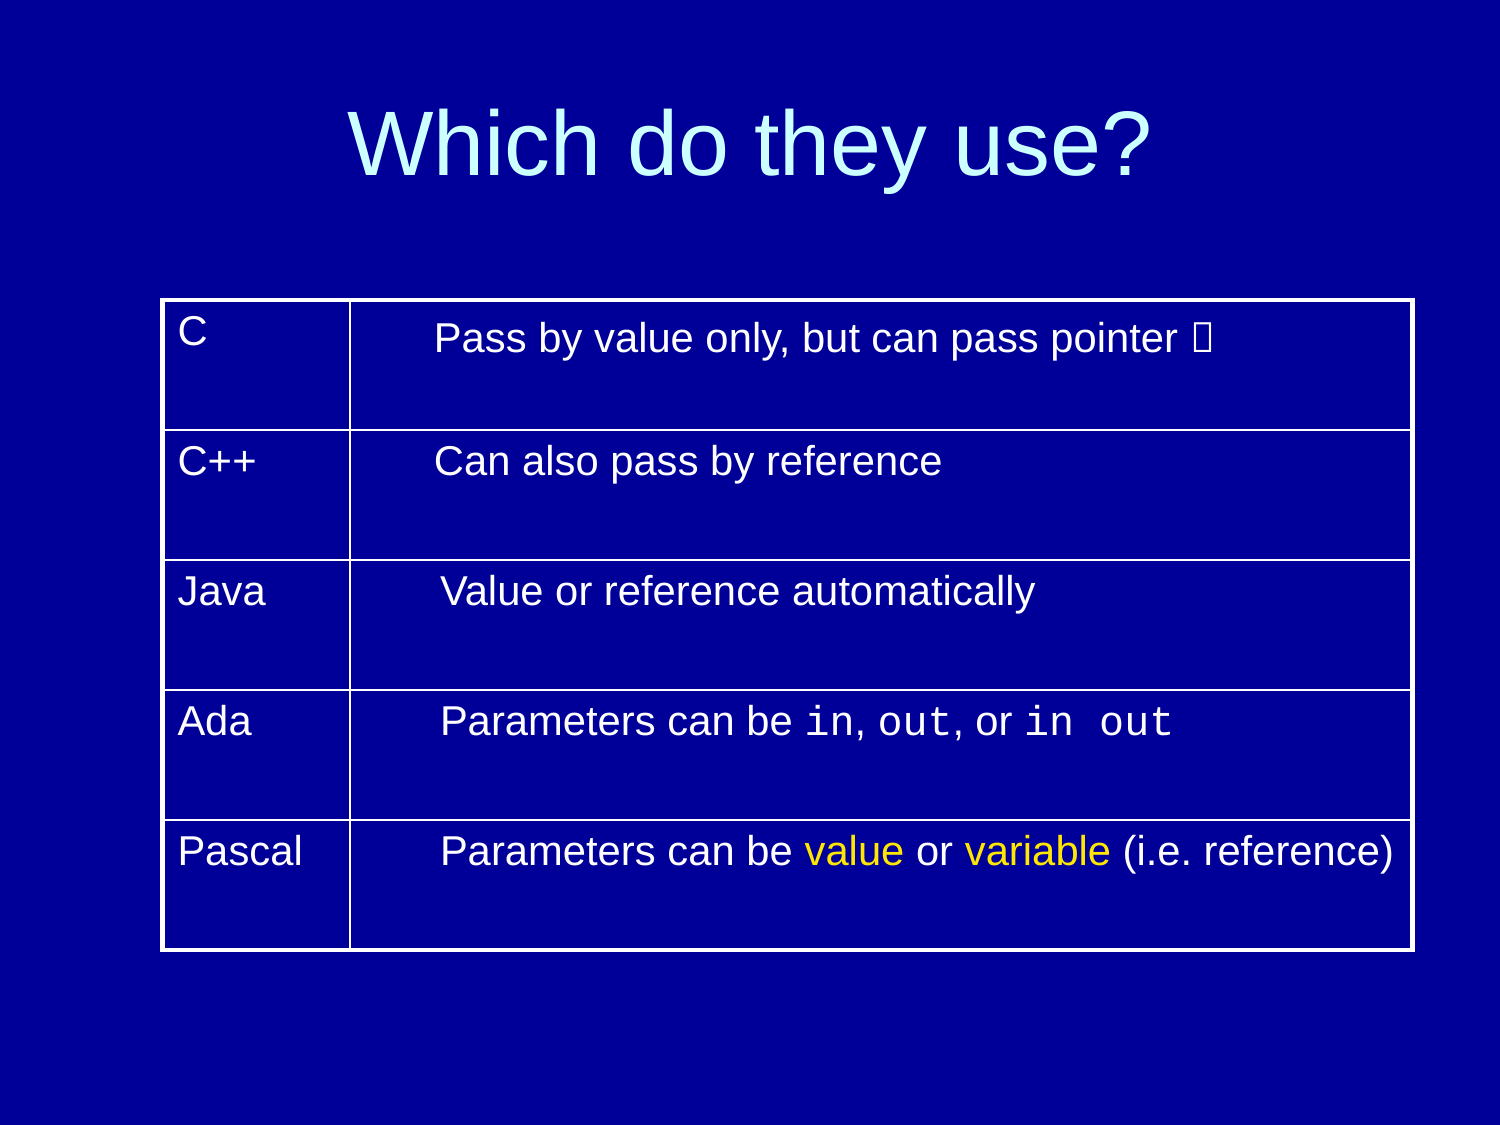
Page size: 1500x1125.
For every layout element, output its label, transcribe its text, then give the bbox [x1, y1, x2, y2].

table_cell Value or reference automatically [351, 561, 1410, 689]
table_cell Java [165, 561, 349, 689]
table_cell Parameters can be in, out, or in out [351, 691, 1410, 819]
table_header Pass by value only, but can pass pointer  [351, 302, 1410, 429]
title Which do they use? [75, 45, 1425, 233]
table_cell Can also pass by reference [351, 431, 1410, 559]
table_cell C++ [165, 431, 349, 559]
table_cell Ada [165, 691, 349, 819]
table_cell Pascal [165, 821, 349, 948]
table_cell Parameters can be value or variable (i.e. reference) [351, 821, 1410, 948]
table_header C [165, 302, 349, 429]
